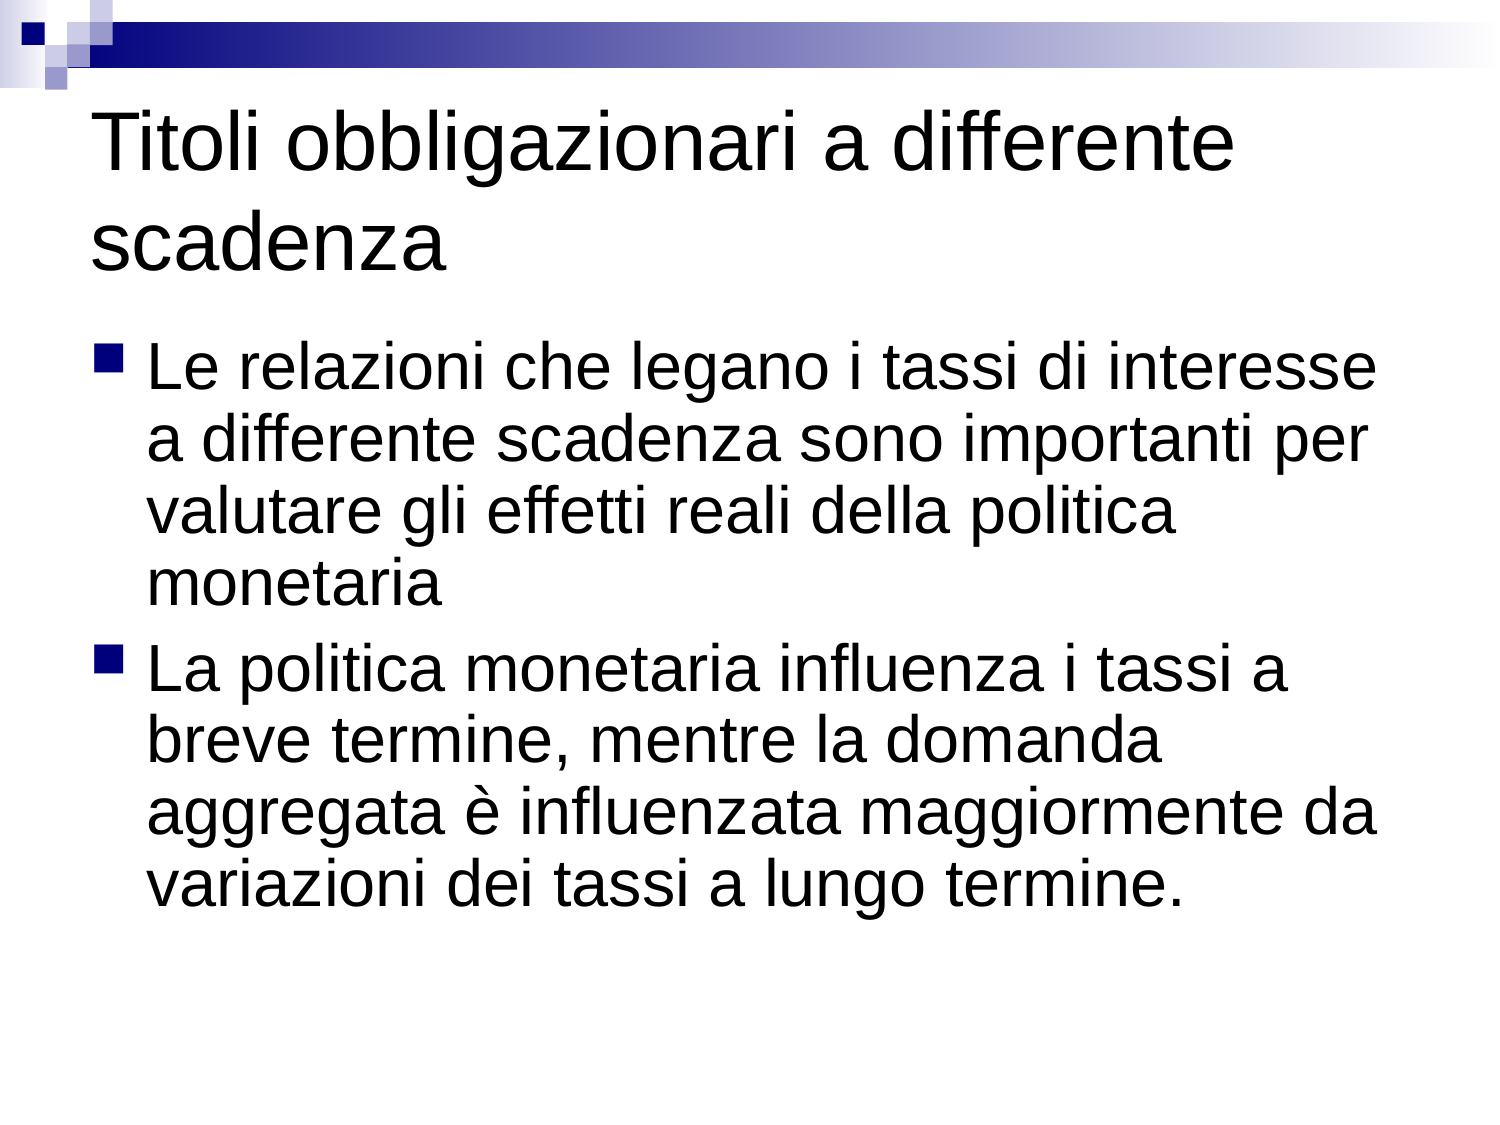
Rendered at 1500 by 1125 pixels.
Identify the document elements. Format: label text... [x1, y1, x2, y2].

title Titoli obbligazionari a differente scadenza [75, 75, 1425, 300]
list Le relazioni che legano i tassi di interesse a differente scadenza sono importanti per valutare gli effetti reali della politica monetaria La politica monetaria influenza i tassi a breve termine, mentre la domanda aggregata è influenzata maggiormente da variazioni dei tassi a lungo termine. [75, 324, 1425, 963]
